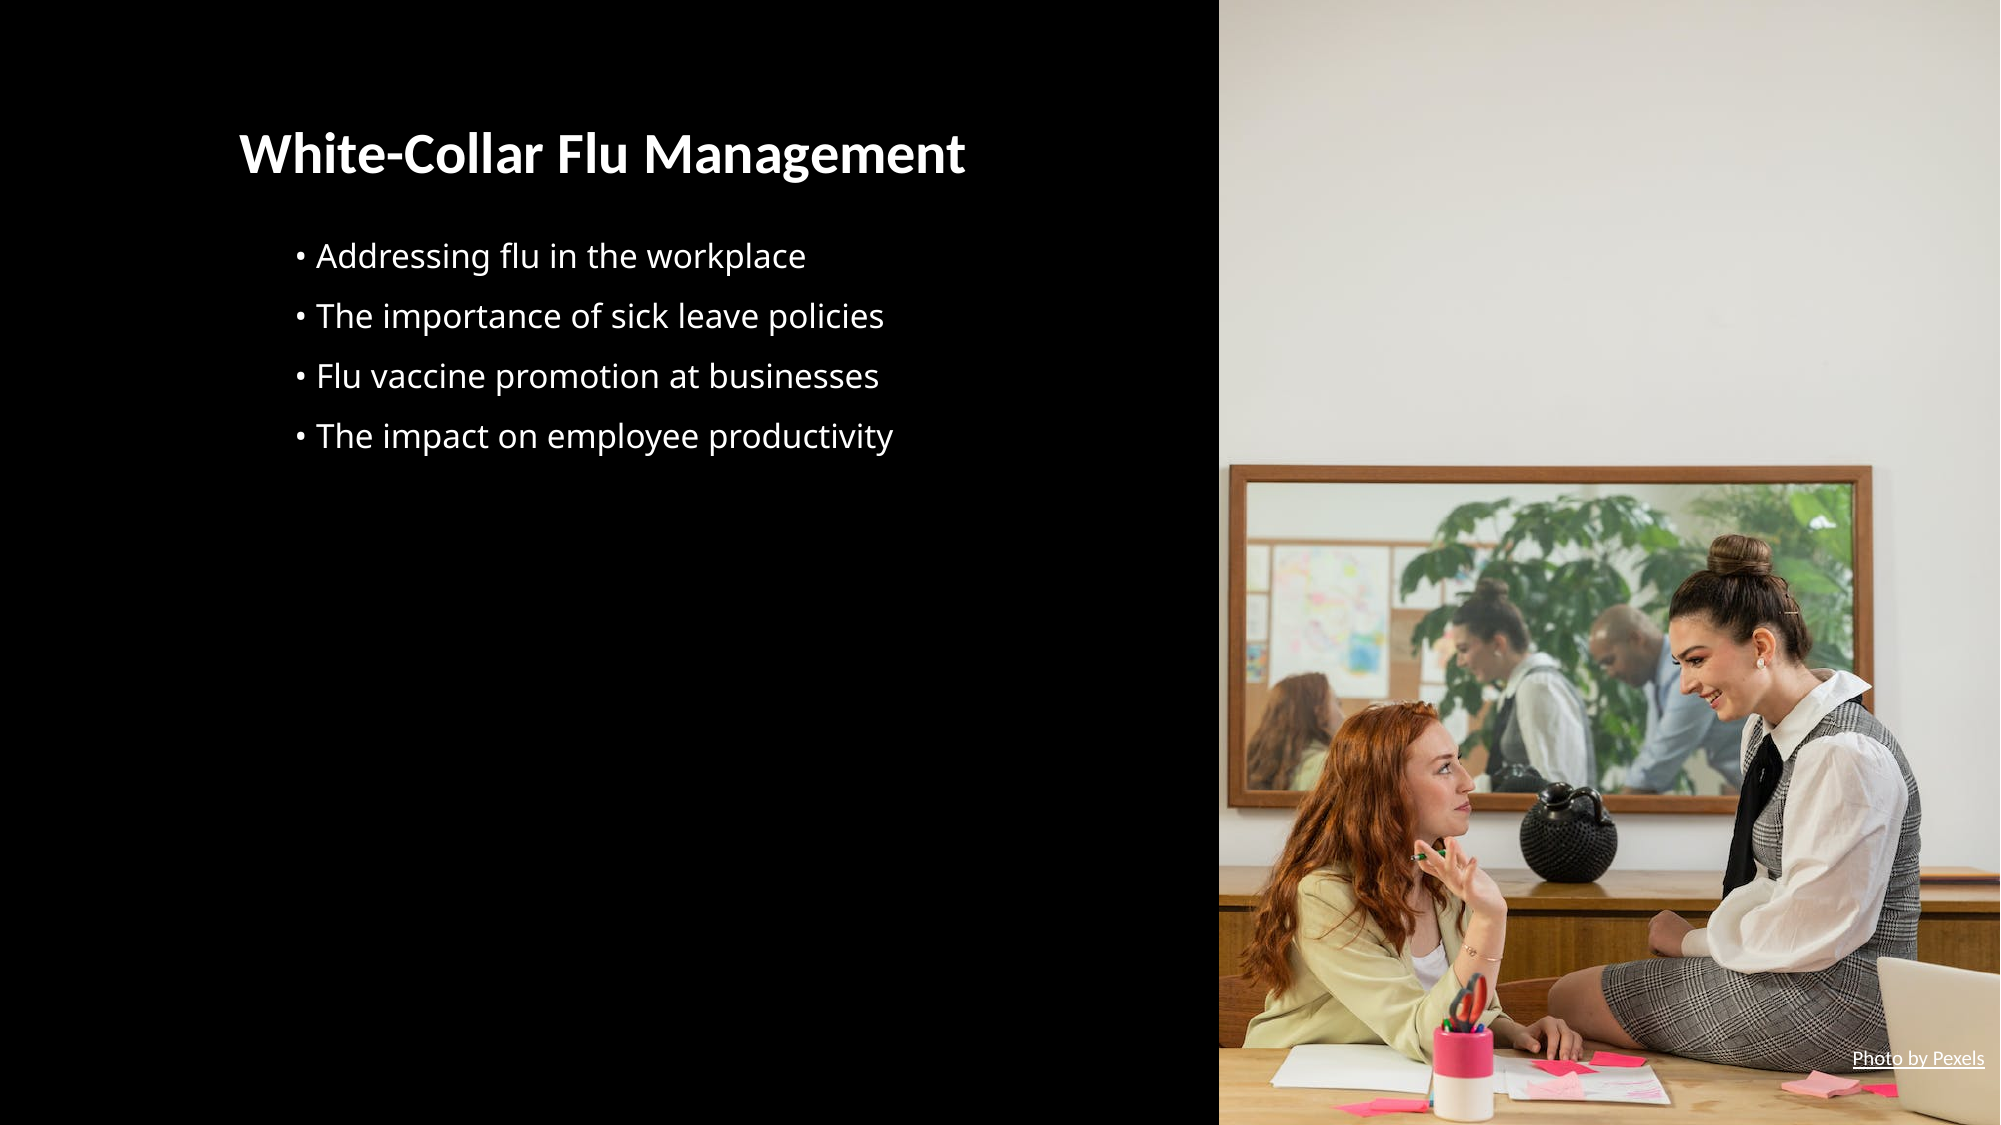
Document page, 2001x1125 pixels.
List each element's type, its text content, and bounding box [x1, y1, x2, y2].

picture [1219, 0, 2000, 1125]
text_box • Flu vaccine promotion at businesses [262, 337, 1013, 397]
text_box • Addressing flu in the workplace [262, 217, 1013, 277]
text_box • The importance of sick leave policies [262, 277, 1013, 337]
text_box White-Collar Flu Management [225, 112, 1219, 188]
text_box • The impact on employee productivity [262, 397, 1013, 473]
